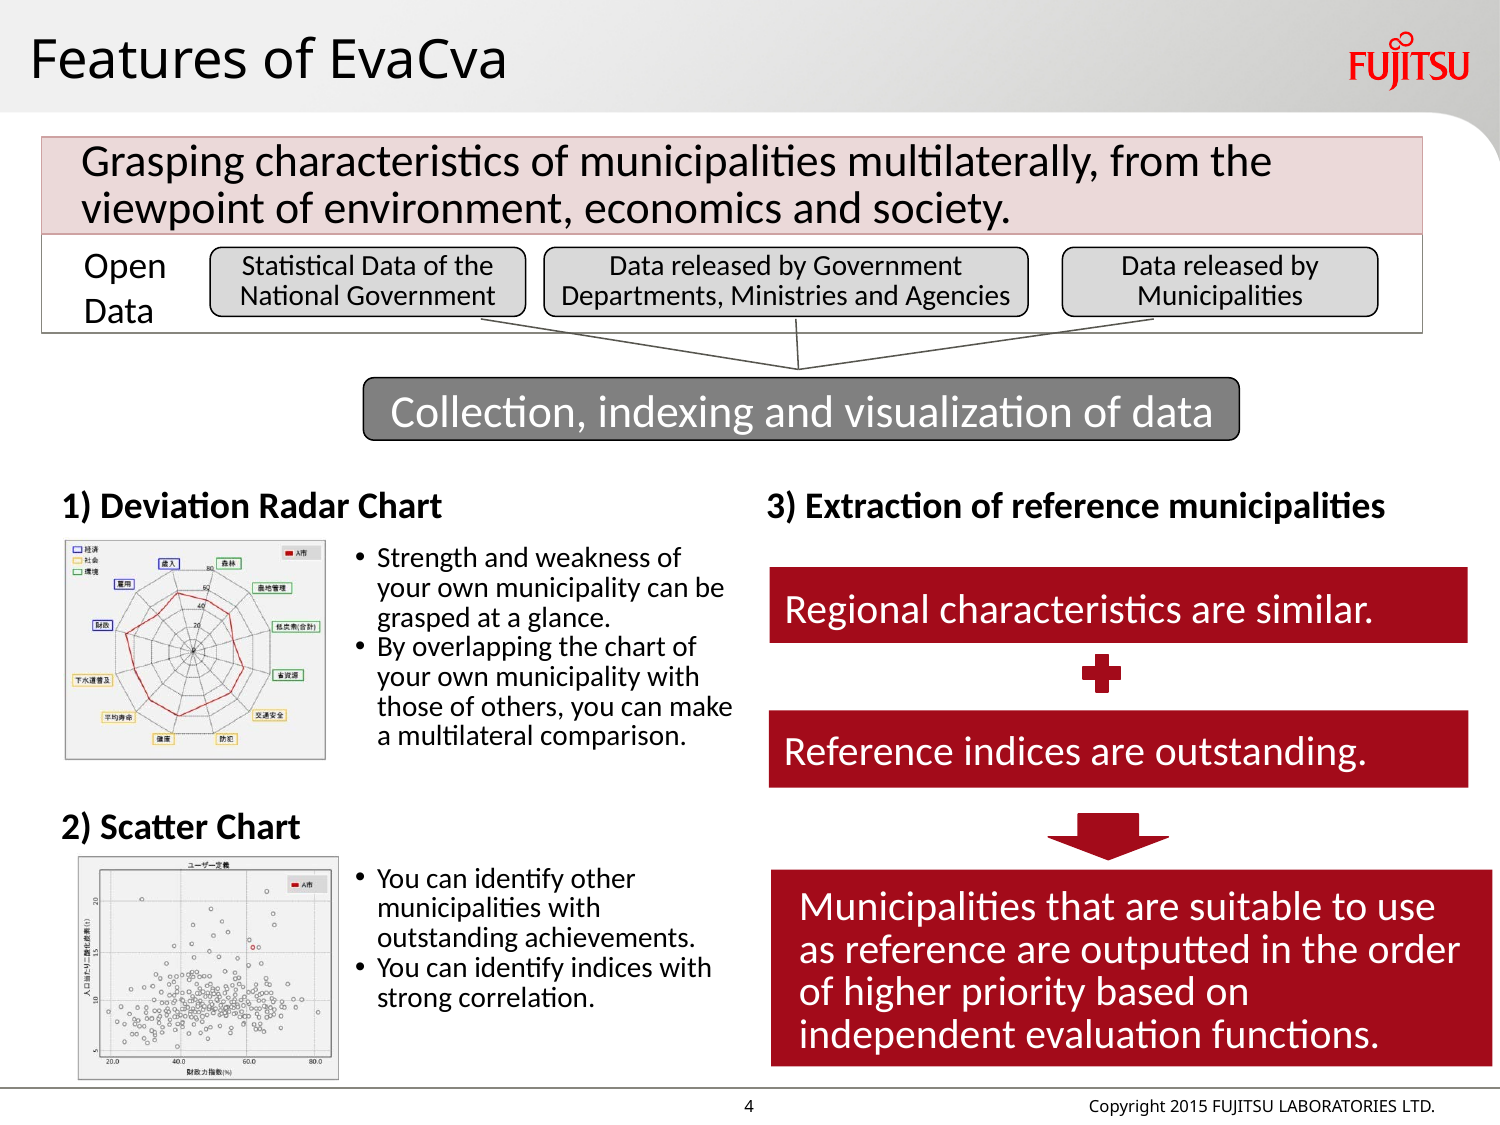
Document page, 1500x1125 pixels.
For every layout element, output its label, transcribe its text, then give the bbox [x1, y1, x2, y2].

footer Copyright 2015 FUJITSU LABORATORIES LTD. [1086, 1098, 1472, 1120]
text_box Statistical Data of the National Government [208, 245, 528, 319]
text_box You can identify other municipalities with outstanding achievements. You can identify indices with strong correlation. [340, 857, 750, 1021]
text_box 2) Scatter Chart [58, 797, 627, 851]
text_box Grasping characteristics of municipalities multilaterally, from the viewpoint of environment, economics and society. [41, 137, 1423, 234]
text_box Data released by Government Departments, Ministries and Agencies [541, 245, 1031, 319]
slide_number 4 [735, 1098, 765, 1120]
text_box [771, 869, 1493, 1067]
text_box [63, 537, 327, 761]
text_box [41, 234, 1423, 333]
text_box Municipalities that are suitable to use as reference are outputted in the order of higher priority based on independent evaluation functions. [784, 884, 1466, 1060]
text_box Regional characteristics are similar. [769, 567, 1468, 643]
text_box Data released by Municipalities [1060, 245, 1380, 319]
text_box [1083, 654, 1121, 692]
text_box Open Data [81, 245, 187, 327]
text_box [76, 853, 341, 1081]
title Features of EvaCva [27, 24, 1475, 91]
picture [0, 0, 1500, 176]
text_box Strength and weakness of your own municipality can be grasped at a glance. By overlapping the chart of your own municipality with those of others, you can make a multilateral comparison. [340, 536, 750, 760]
text_box [1048, 814, 1169, 860]
text_box 3) Extraction of reference municipalities [764, 476, 1459, 530]
text_box 1) Deviation Radar Chart [58, 476, 627, 530]
text_box Reference indices are outstanding. [768, 710, 1469, 788]
text_box Collection, indexing and visualization of data [361, 375, 1242, 443]
